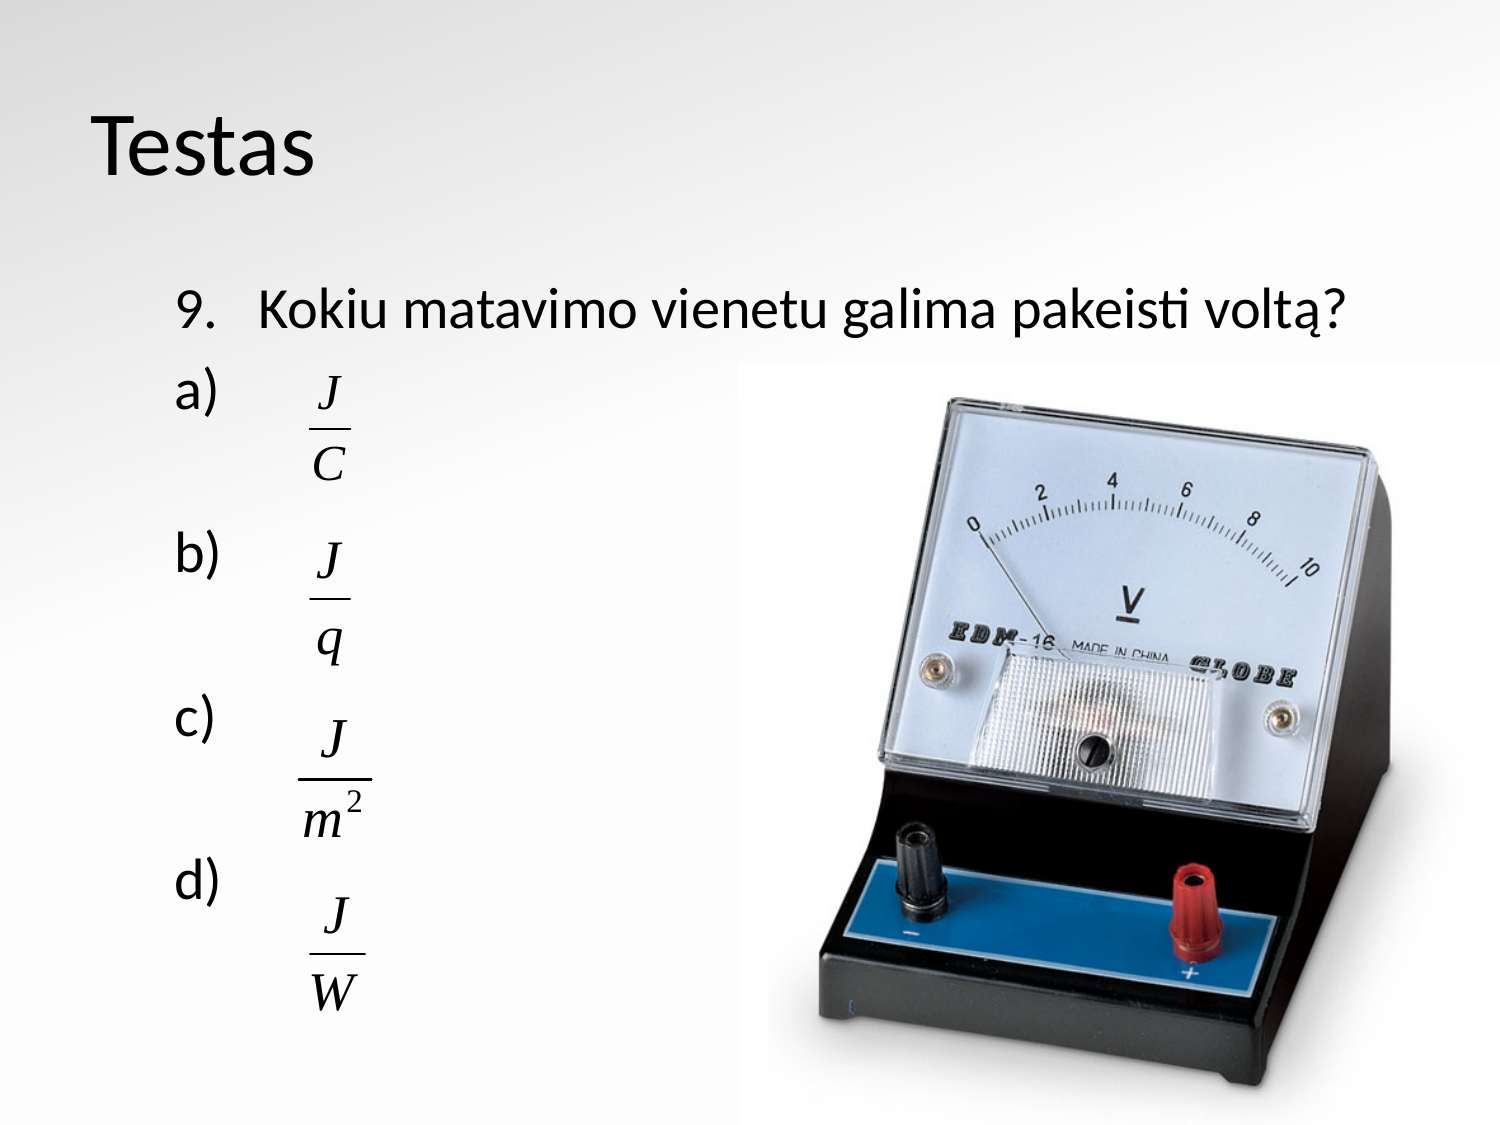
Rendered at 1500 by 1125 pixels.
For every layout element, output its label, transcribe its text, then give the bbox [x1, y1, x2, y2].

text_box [300, 881, 375, 1023]
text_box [288, 703, 384, 850]
picture [737, 362, 1500, 1125]
list Kokiu matavimo vienetu galima pakeisti voltą? a) b) c) d) [159, 262, 1425, 1005]
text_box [300, 526, 361, 676]
title Testas [75, 45, 1425, 233]
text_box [300, 361, 361, 492]
